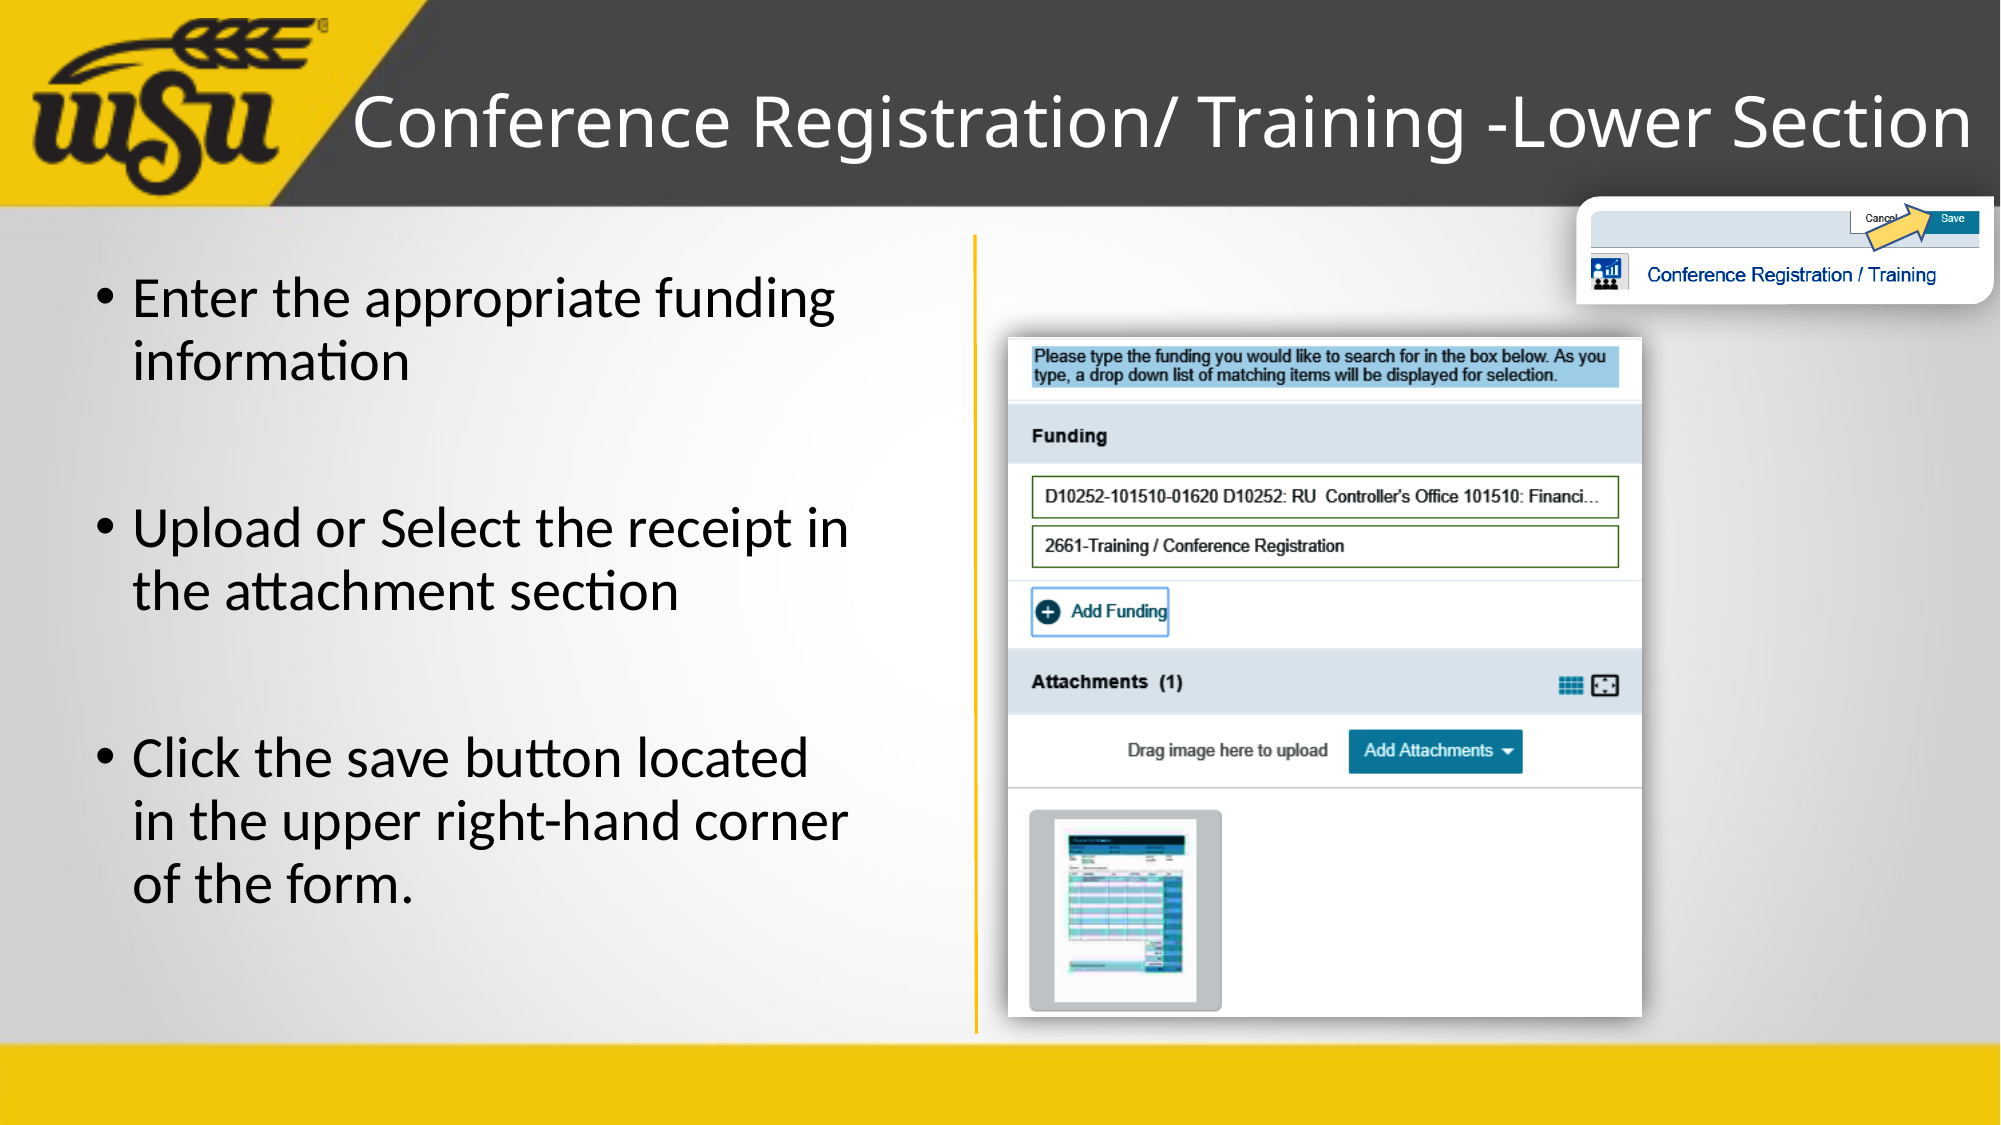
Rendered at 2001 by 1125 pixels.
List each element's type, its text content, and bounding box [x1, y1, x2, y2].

picture [1008, 337, 1642, 1018]
list Enter the appropriate funding information Upload or Select the receipt in the attachment section Click the save button located in the upper right-hand corner of the form. [80, 259, 876, 998]
title Conference Registration/ Training -Lower Section [336, 46, 2000, 204]
picture [1583, 203, 1987, 297]
